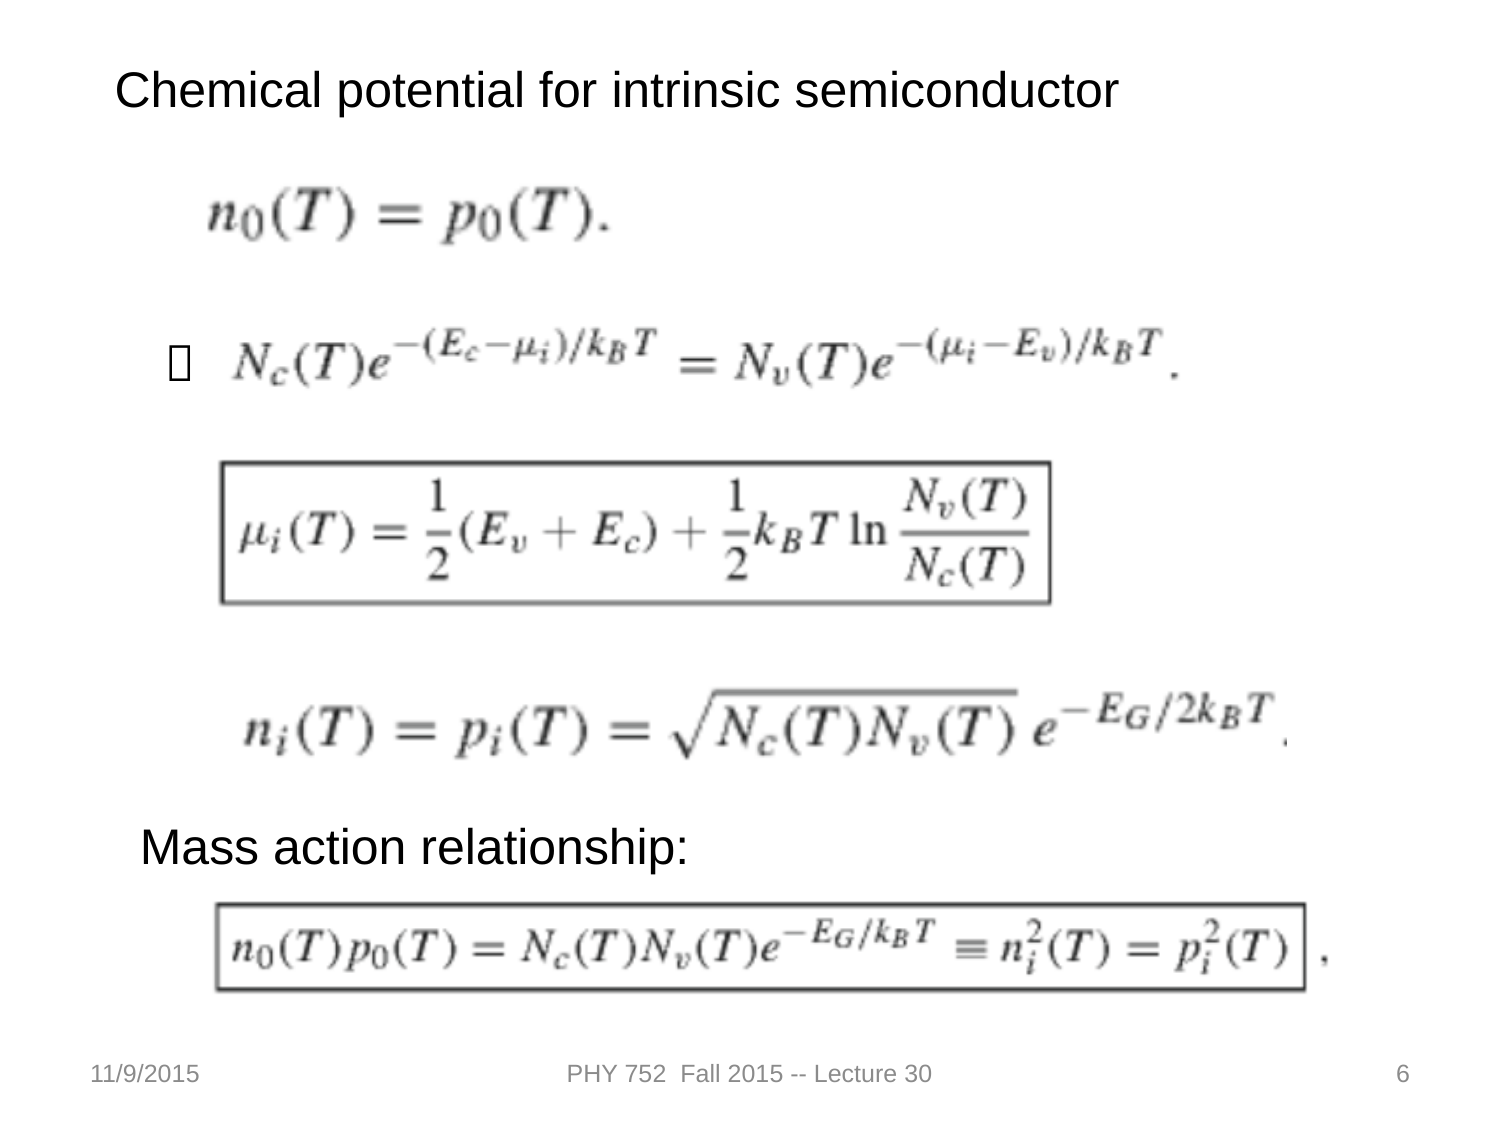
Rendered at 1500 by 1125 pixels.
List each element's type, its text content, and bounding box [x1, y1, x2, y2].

picture [201, 881, 1330, 1019]
picture [177, 137, 673, 288]
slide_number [75, 1042, 425, 1103]
text_box Mass action relationship: [124, 807, 1100, 883]
picture [199, 299, 1232, 426]
text_box Chemical potential for intrinsic semiconductor [99, 49, 1388, 125]
footer PHY 752 Fall 2015 -- Lecture 30 [512, 1042, 988, 1103]
text_box  [150, 324, 194, 399]
picture [199, 442, 1072, 624]
picture [225, 659, 1287, 801]
slide_number 6 [1074, 1042, 1425, 1103]
